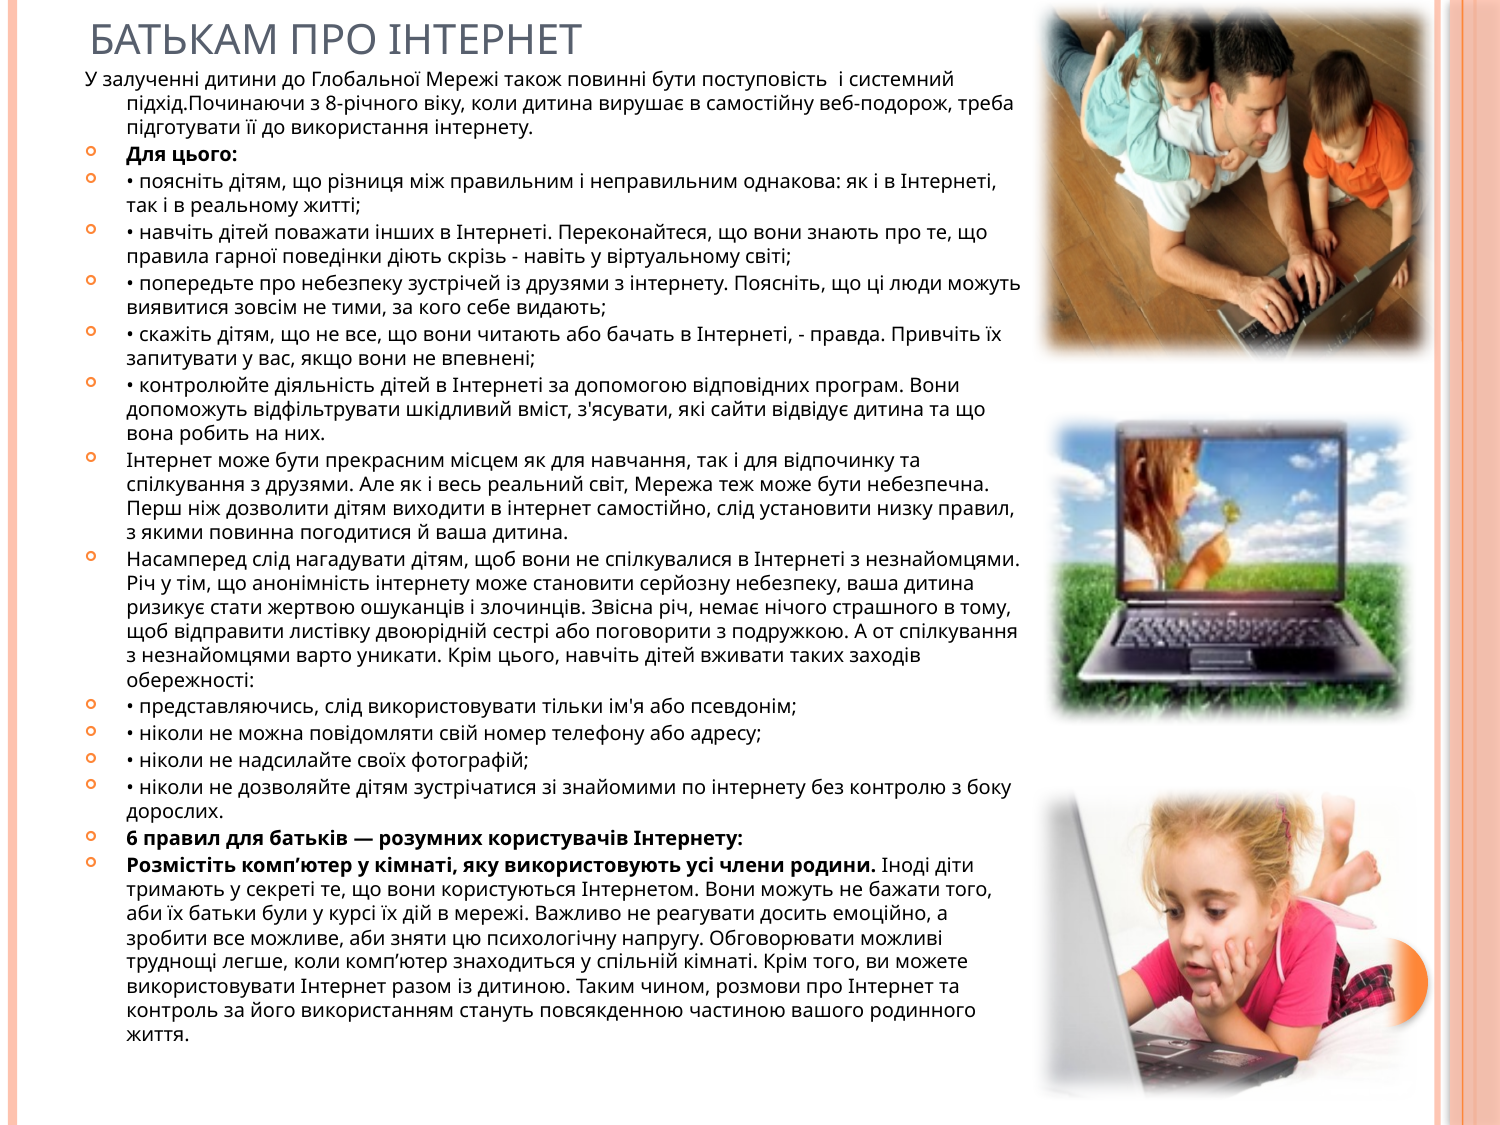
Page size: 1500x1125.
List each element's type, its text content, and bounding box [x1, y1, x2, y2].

picture [1030, 784, 1419, 1102]
picture [1042, 409, 1419, 727]
list У залученні дитини до Глобальної Мережі також повинні бути поступовість і системний підхід.Починаючи з 8-річного віку, коли дитина вирушає в самостійну веб-подорож, треба підготувати її до використання інтернету. Для цього: • поясніть дітям, що різниця між правильним і неправильним однакова: як і в Інтернеті, так і в реальному житті; • навчіть дітей поважати інших в Інтернеті. Переконайтеся, що вони знають про те, що правила гарної поведінки діють скрізь - навіть у віртуальному світі; • попередьте про небезпеку зустрічей із друзями з інтернету. Поясніть, що ці люди можуть виявитися зовсім не тими, за кого себе видають; • скажіть дітям, що не все, що вони читають або бачать в Інтернеті, - правда. Привчіть їх запитувати у вас, якщо вони не впевнені; • контролюйте діяльність дітей в Інтернеті за допомогою відповідних програм. Вони допоможуть відфільтрувати шкідливий вміст, з'ясувати, які сайти відвідує дитина та що вона робить на них. Інтернет може бути прекрасним місцем як для навчання, так і для відпочинку та спілкування з друзями. Але як і весь реальний світ, Мережа теж може бути небезпечна. Перш ніж дозволити дітям виходити в інтернет самостійно, слід установити низку правил, з якими повинна погодитися й ваша дитина. Насамперед слід нагадувати дітям, щоб вони не спілкувалися в Інтернеті з незнайомцями. Річ у тім, що анонімність інтернету може становити серйозну небезпеку, ваша дитина ризикує стати жертвою ошуканців і злочинців. Звісна річ, немає нічого страшного в тому, щоб відправити листівку двоюрідній сестрі або поговорити з подружкою. А от спілкування з незнайомцями варто уникати. Крім цього, навчіть дітей вживати таких заходів обережності: • представляючись, слід використовувати тільки ім'я або псевдонім; • ніколи не можна повідомляти свій номер телефону або адресу; • ніколи не надсилайте своїх фотографій; • ніколи не дозволяйте дітям зустрічатися зі знайомими по інтернету без контролю з боку дорослих. 6 правил для батьків — розумних користувачів Інтернету: Розмістіть комп’ютер у кімнаті, яку використовують усі члени родини. Іноді діти тримають у секреті те, що вони користуються Інтернетом. Вони можуть не бажати того, аби їх батьки були у курсі їх дій в мережі. Важливо не реагувати досить емоційно, а зробити все можливе, аби зняти цю психологічну напругу. Обговорювати можливі труднощі легше, коли комп’ютер знаходиться у спільній кімнаті. Крім того, ви можете використовувати Інтернет разом із дитиною. Таким чином, розмови про Інтернет та контроль за його використанням стануть повсякденною частиною вашого родинного життя. [70, 58, 1043, 1058]
title Батькам про Інтернет [75, 0, 1026, 58]
picture [1030, 0, 1440, 365]
